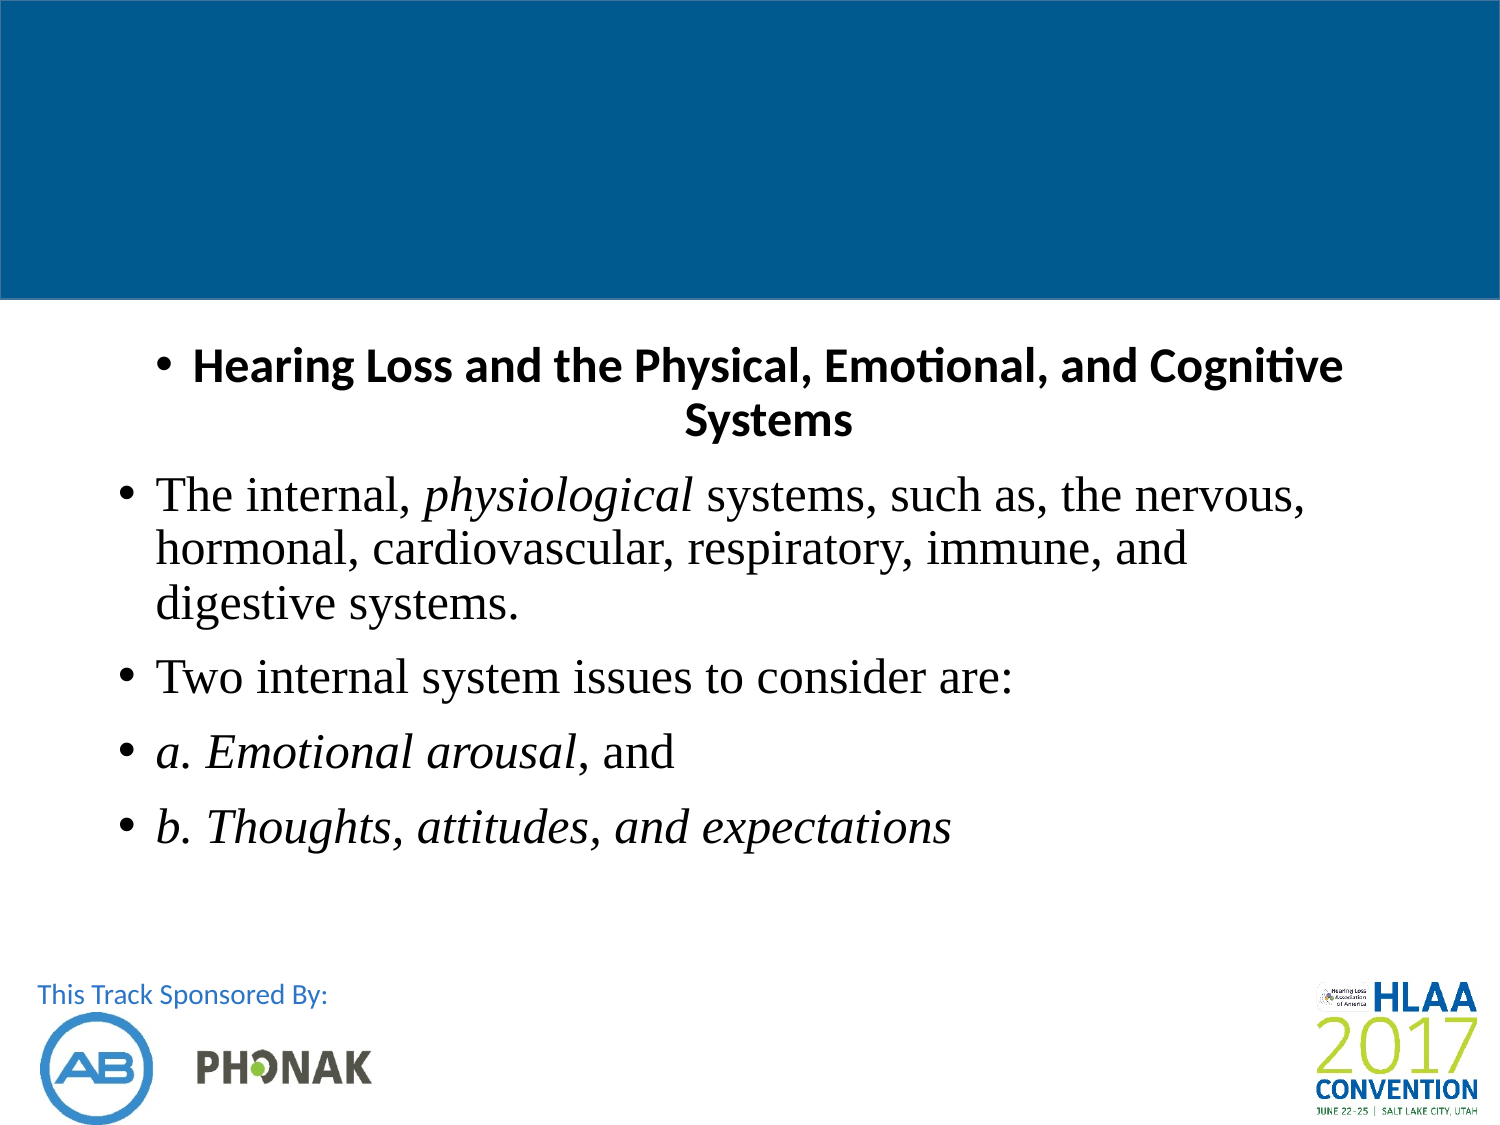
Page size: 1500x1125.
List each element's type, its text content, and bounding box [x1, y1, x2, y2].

picture [1303, 972, 1490, 1125]
list Hearing Loss and the Physical, Emotional, and Cognitive Systems The internal, physiological systems, such as, the nervous, hormonal, cardiovascular, respiratory, immune, and digestive systems. Two internal system issues to consider are: a. Emotional arousal, and b. Thoughts, attitudes, and expectations [103, 331, 1397, 961]
picture [40, 1012, 372, 1125]
